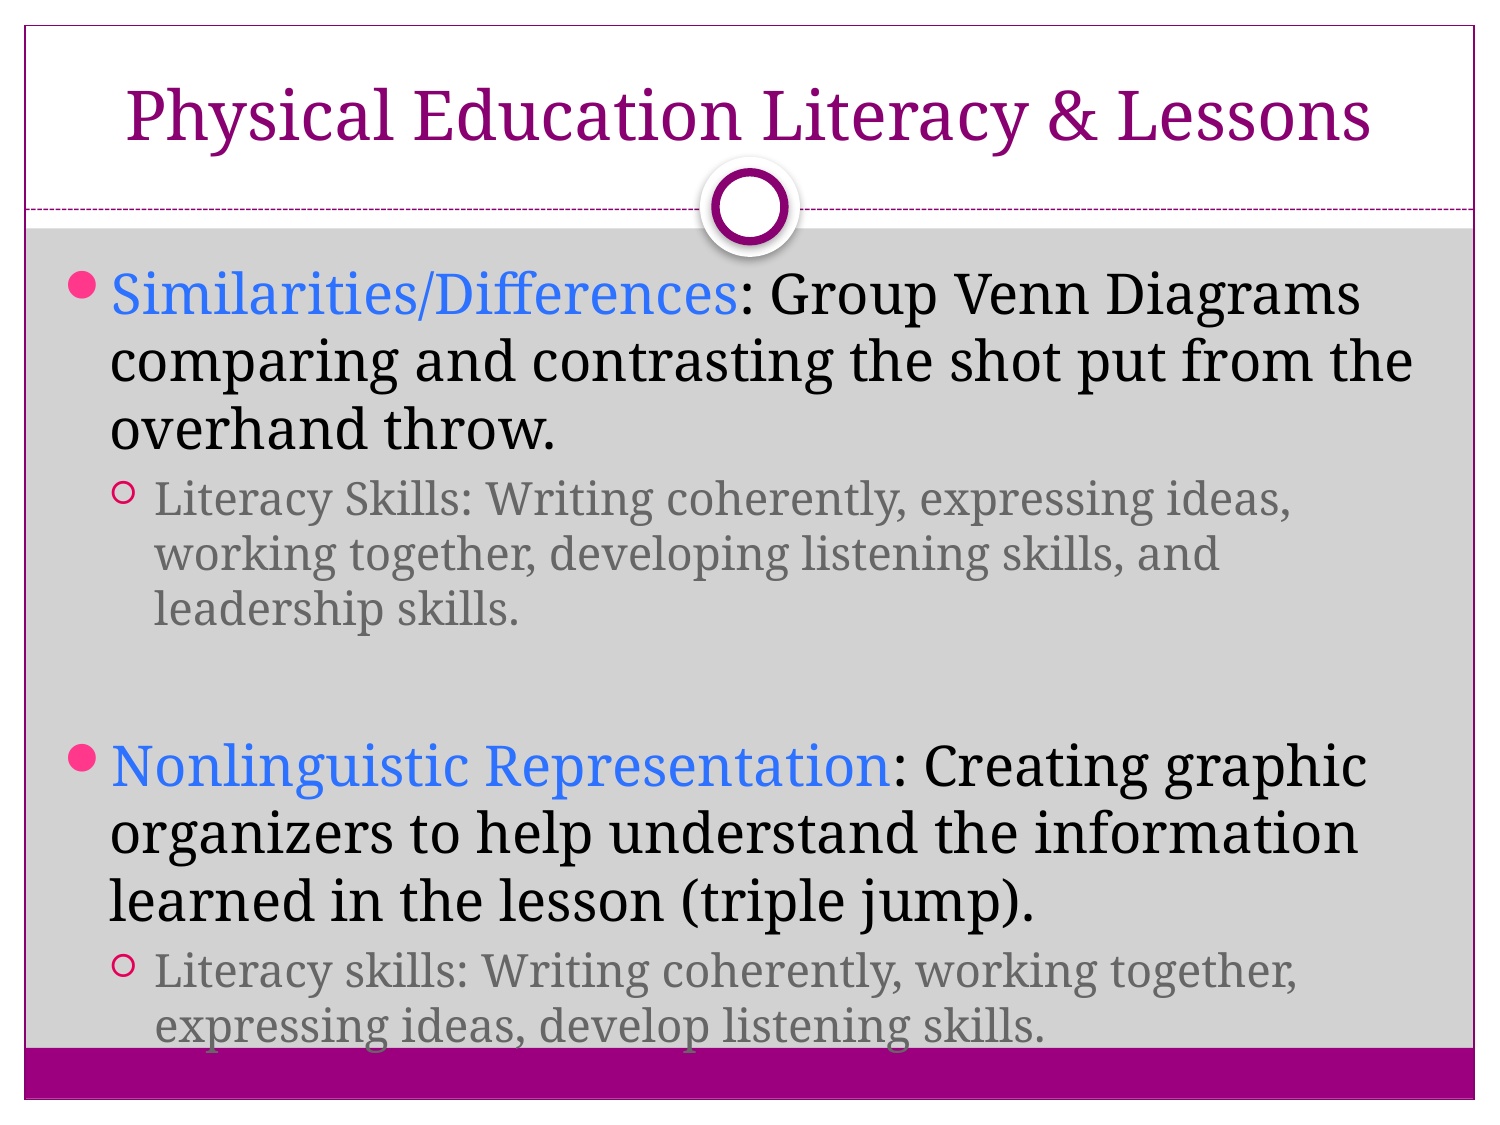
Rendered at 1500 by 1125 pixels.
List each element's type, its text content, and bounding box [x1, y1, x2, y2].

title Physical Education Literacy & Lessons [49, 37, 1450, 162]
list Similarities/Differences: Group Venn Diagrams comparing and contrasting the shot put from the overhand throw. Literacy Skills: Writing coherently, expressing ideas, working together, developing listening skills, and leadership skills. Nonlinguistic Representation: Creating graphic organizers to help understand the information learned in the lesson (triple jump). Literacy skills: Writing coherently, working together, expressing ideas, develop listening skills. [49, 250, 1445, 1001]
